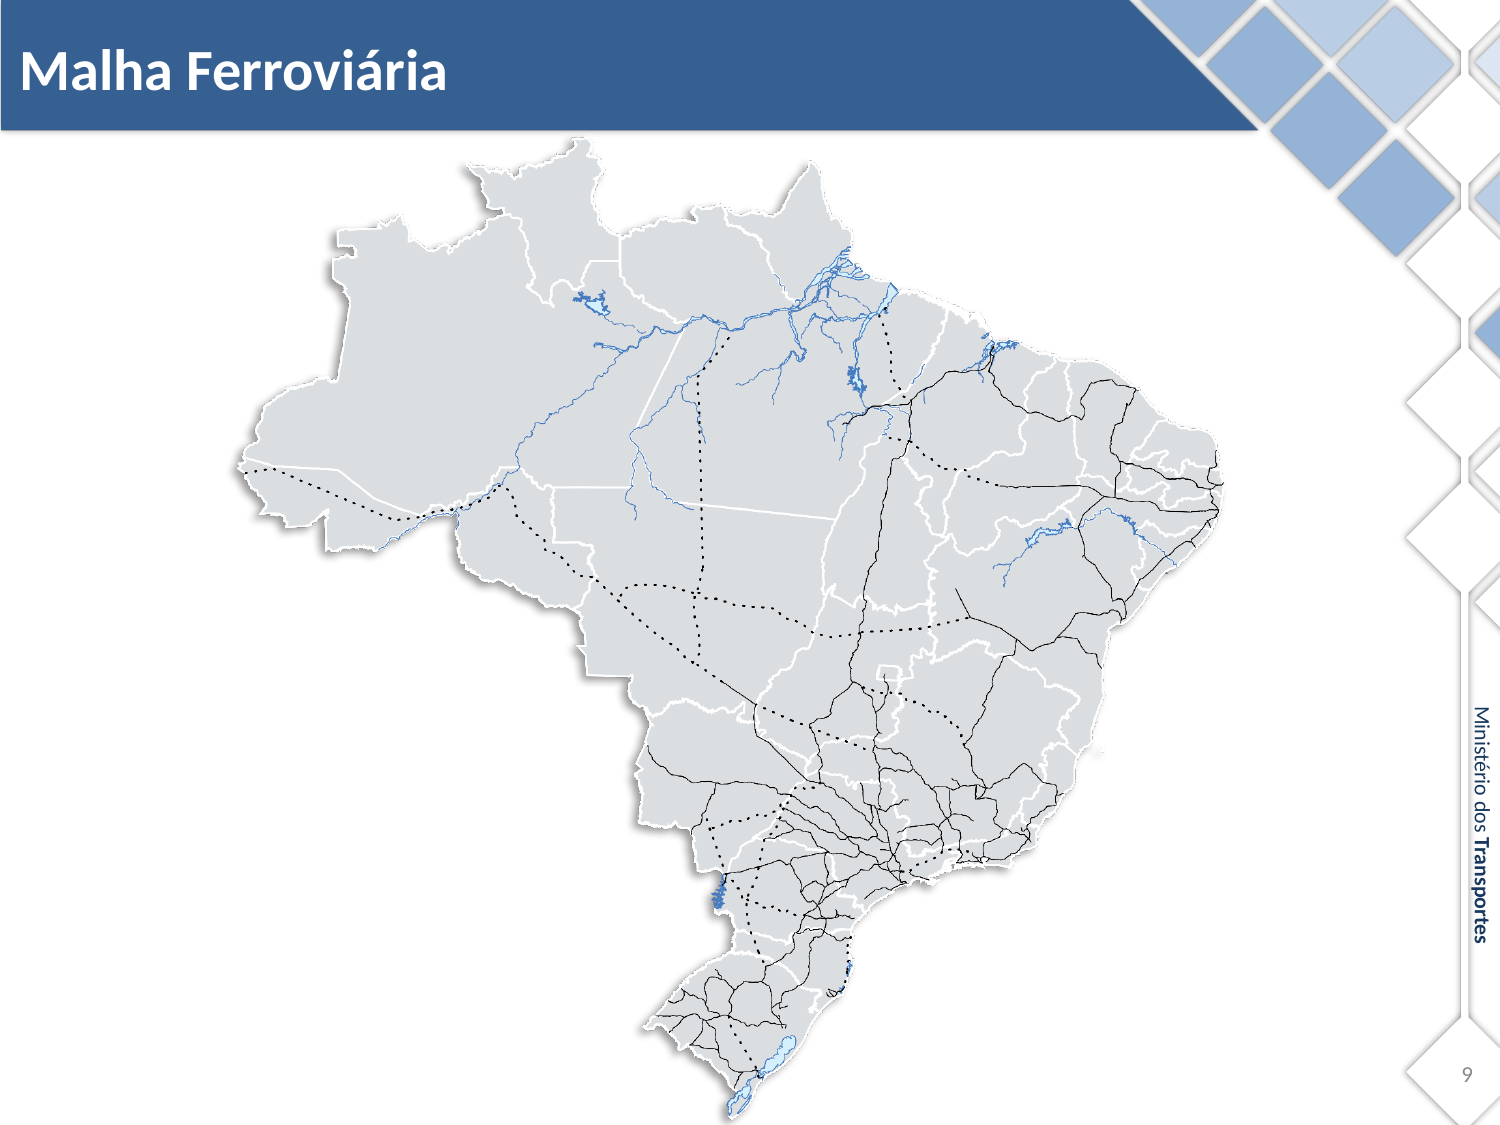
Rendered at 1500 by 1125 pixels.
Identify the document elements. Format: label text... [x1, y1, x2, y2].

picture [0, 0, 1500, 1125]
text_box Malha Ferroviária [4, 24, 464, 110]
